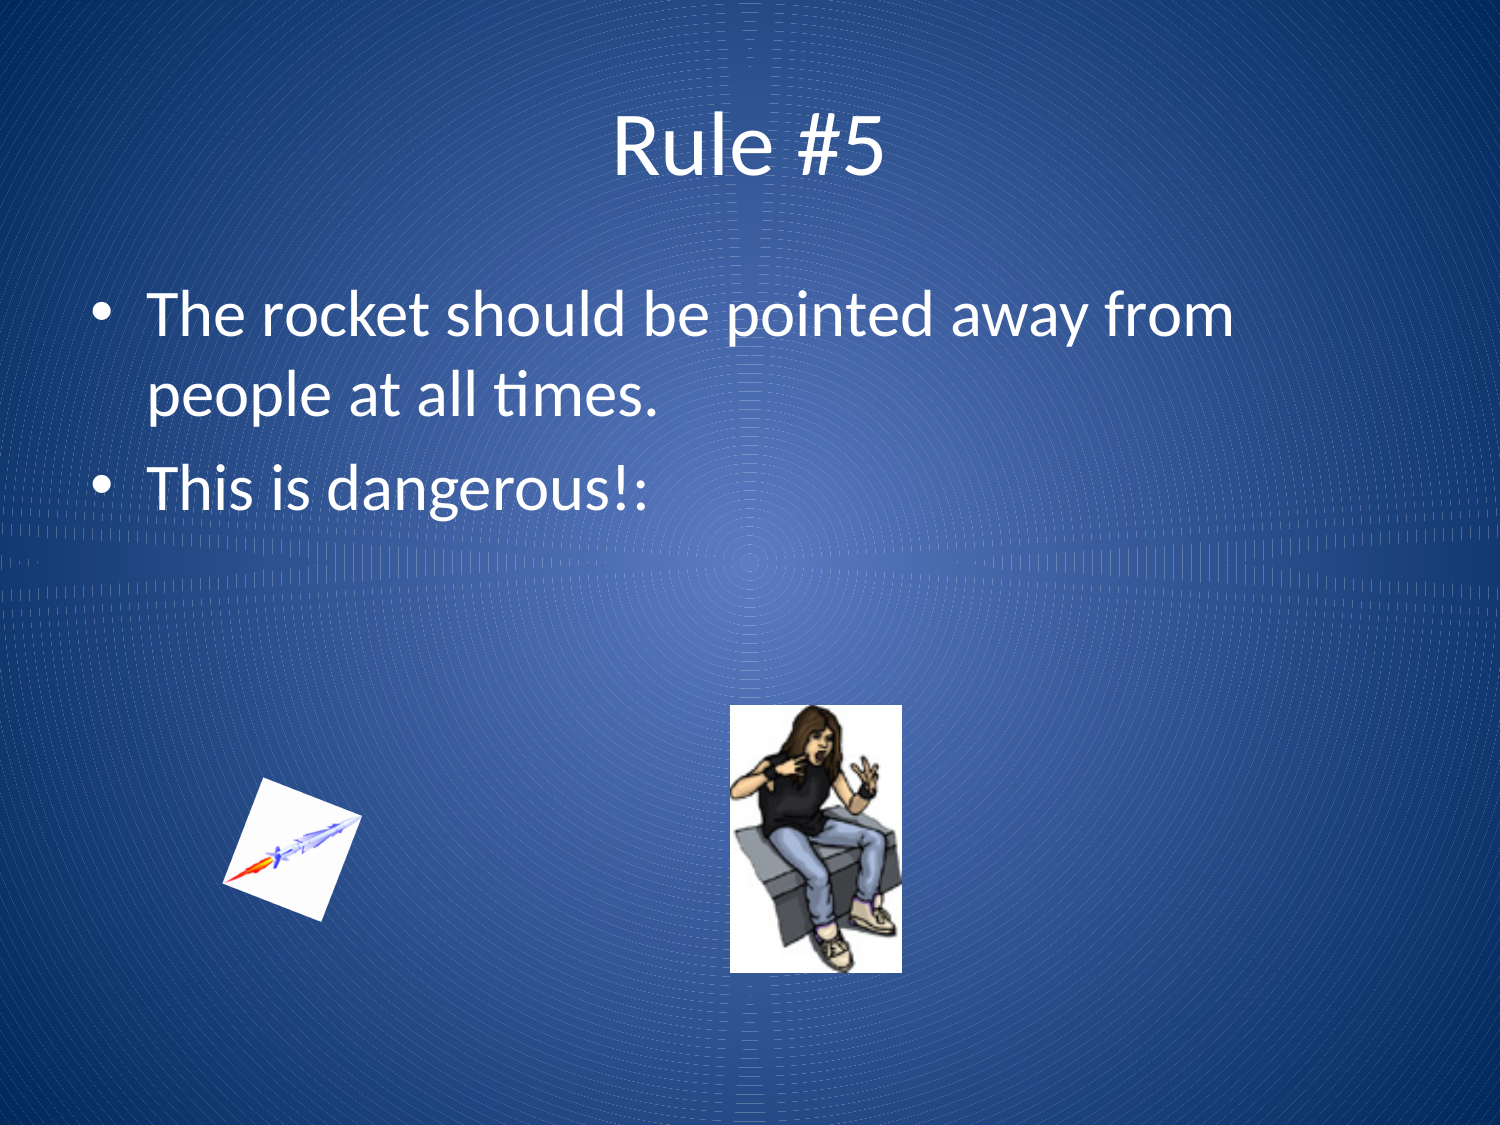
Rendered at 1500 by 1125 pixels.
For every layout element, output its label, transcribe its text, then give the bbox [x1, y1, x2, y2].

picture [730, 705, 902, 973]
list The rocket should be pointed away from people at all times. This is dangerous!: [75, 262, 1425, 1005]
picture [223, 778, 361, 921]
title Rule #5 [75, 45, 1425, 233]
